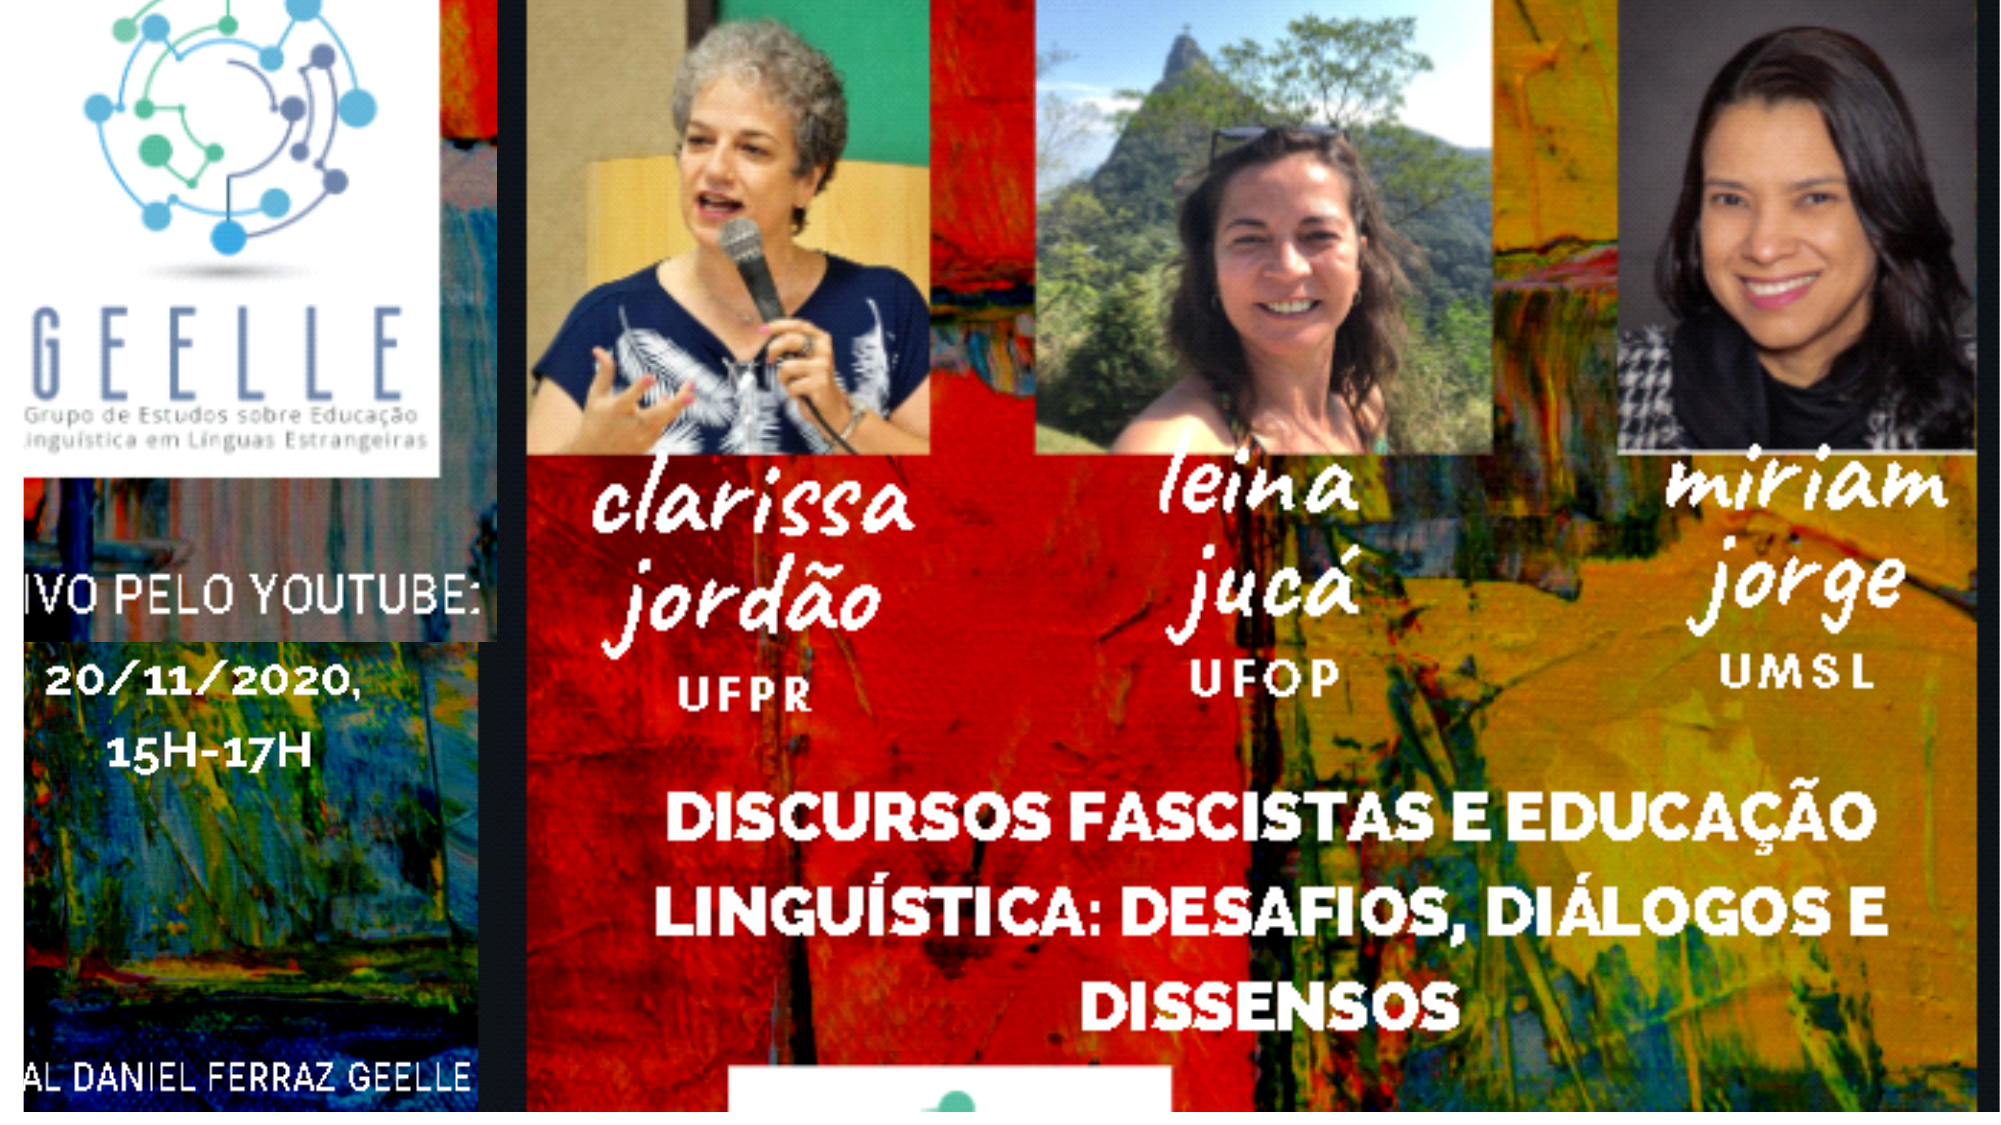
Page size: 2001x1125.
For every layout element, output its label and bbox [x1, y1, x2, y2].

text_box [23, 0, 2000, 1112]
